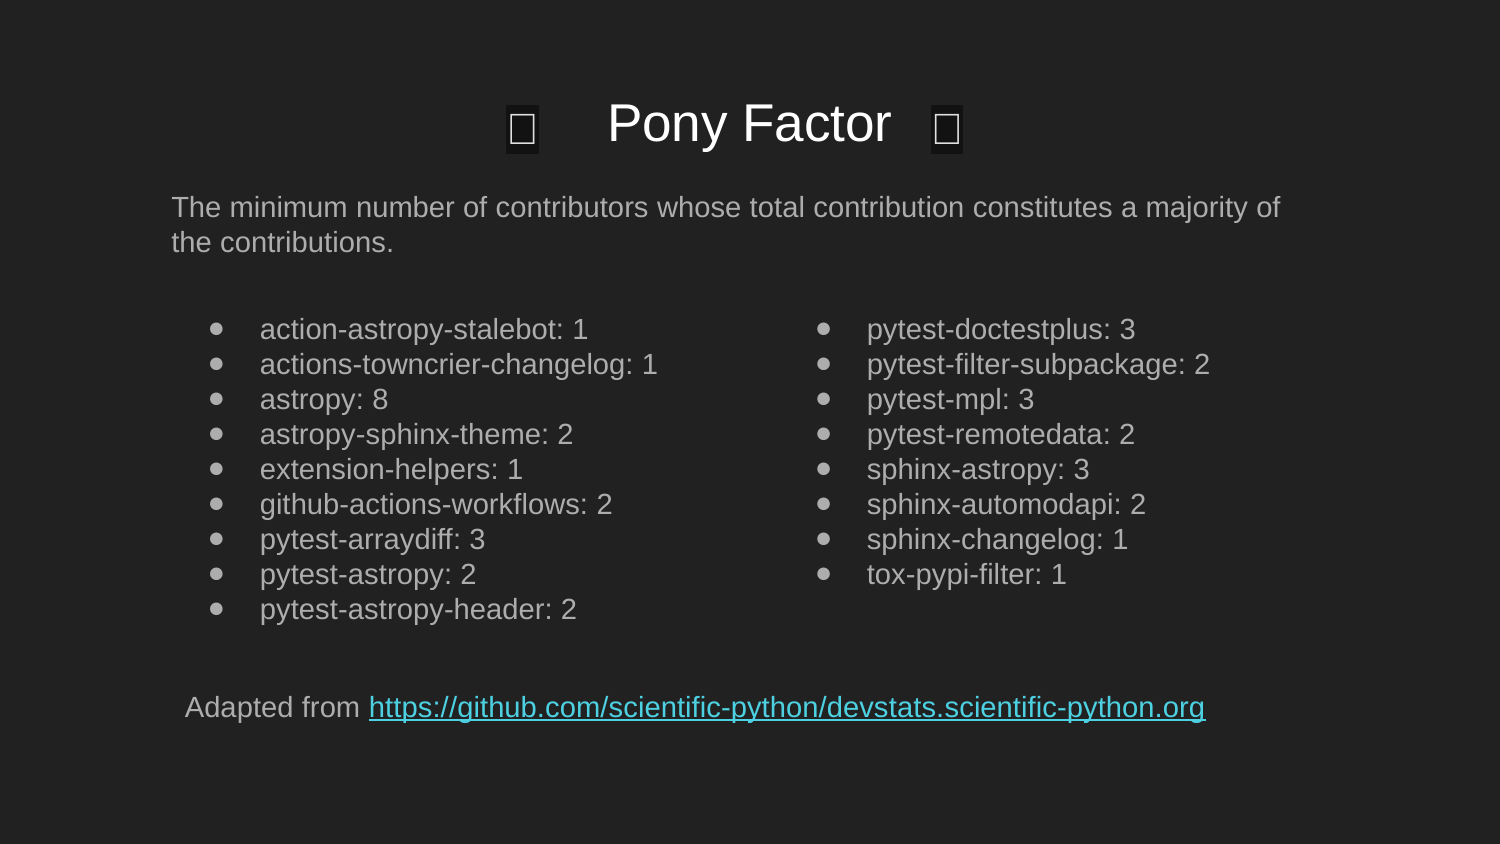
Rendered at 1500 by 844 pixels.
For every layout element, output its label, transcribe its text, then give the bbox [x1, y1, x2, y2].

text_box The minimum number of contributors whose total contribution constitutes a majority of the contributions. [156, 173, 1344, 274]
text_box Adapted from https://github.com/scientific-python/devstats.scientific-python.org [169, 673, 1231, 739]
text_box pytest-doctestplus: 3 pytest-filter-subpackage: 2 pytest-mpl: 3 pytest-remotedata: 2 sphinx-astropy: 3 sphinx-automodapi: 2 sphinx-changelog: 1 tox-pypi-filter: 1 [776, 295, 1304, 605]
text_box 🦄 [915, 78, 1002, 169]
text_box action-astropy-stalebot: 1 actions-towncrier-changelog: 1 astropy: 8 astropy-sphinx-theme: 2 extension-helpers: 1 github-actions-workflows: 2 pytest-arraydiff: 3 pytest-astropy: 2 pytest-astropy-header: 2 [169, 295, 680, 640]
text_box 🦄 [490, 78, 586, 169]
title Pony Factor [51, 72, 1449, 167]
